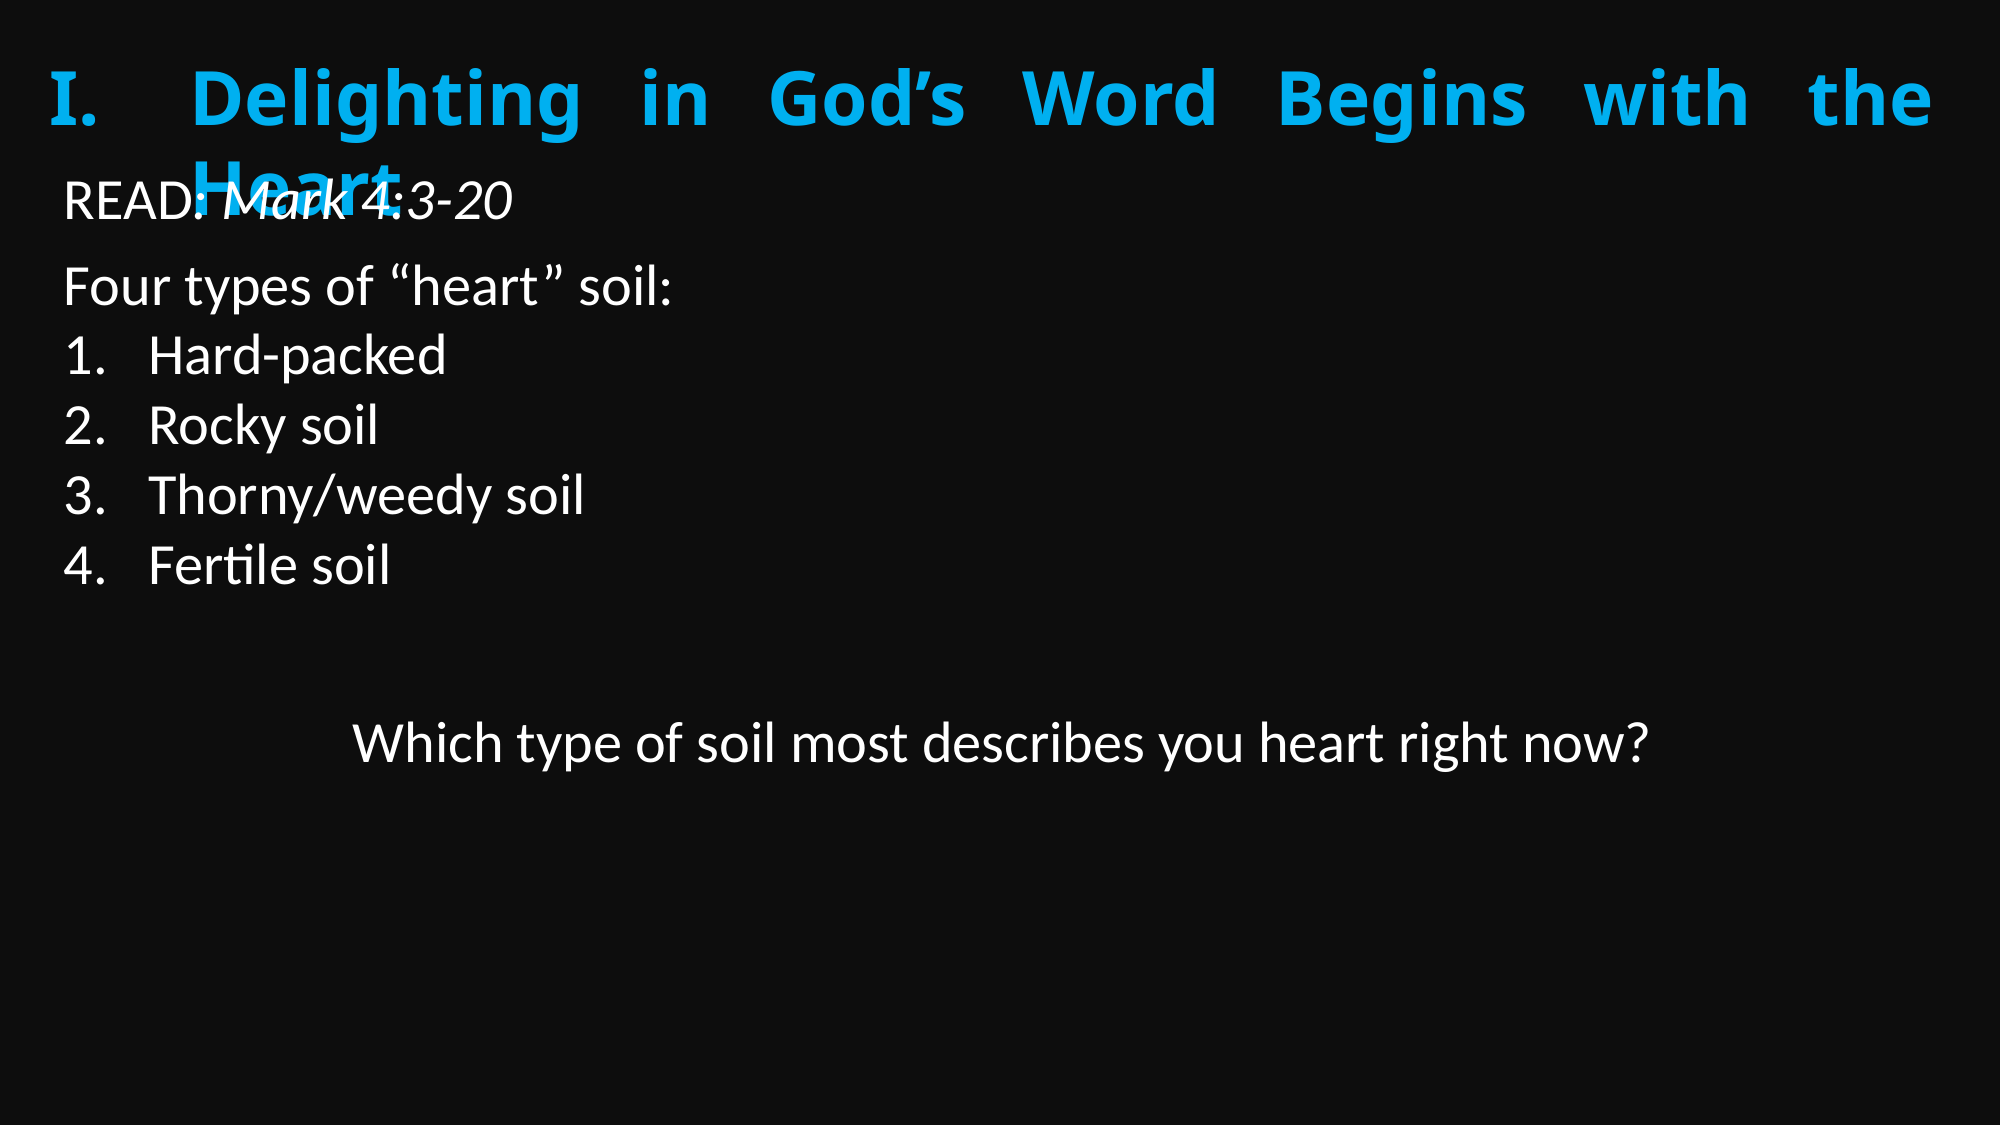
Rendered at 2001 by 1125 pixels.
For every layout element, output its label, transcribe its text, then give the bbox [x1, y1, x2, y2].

text_box Four types of “heart” soil: Hard-packed Rocky soil Thorny/weedy soil Fertile soil [49, 239, 1951, 604]
subtitle Delighting in God’s Word Begins with the Heart [34, 42, 1951, 184]
text_box READ: Mark 4:3-20 [49, 153, 1951, 239]
text_box Which type of soil most describes you heart right now? [52, 696, 1954, 782]
